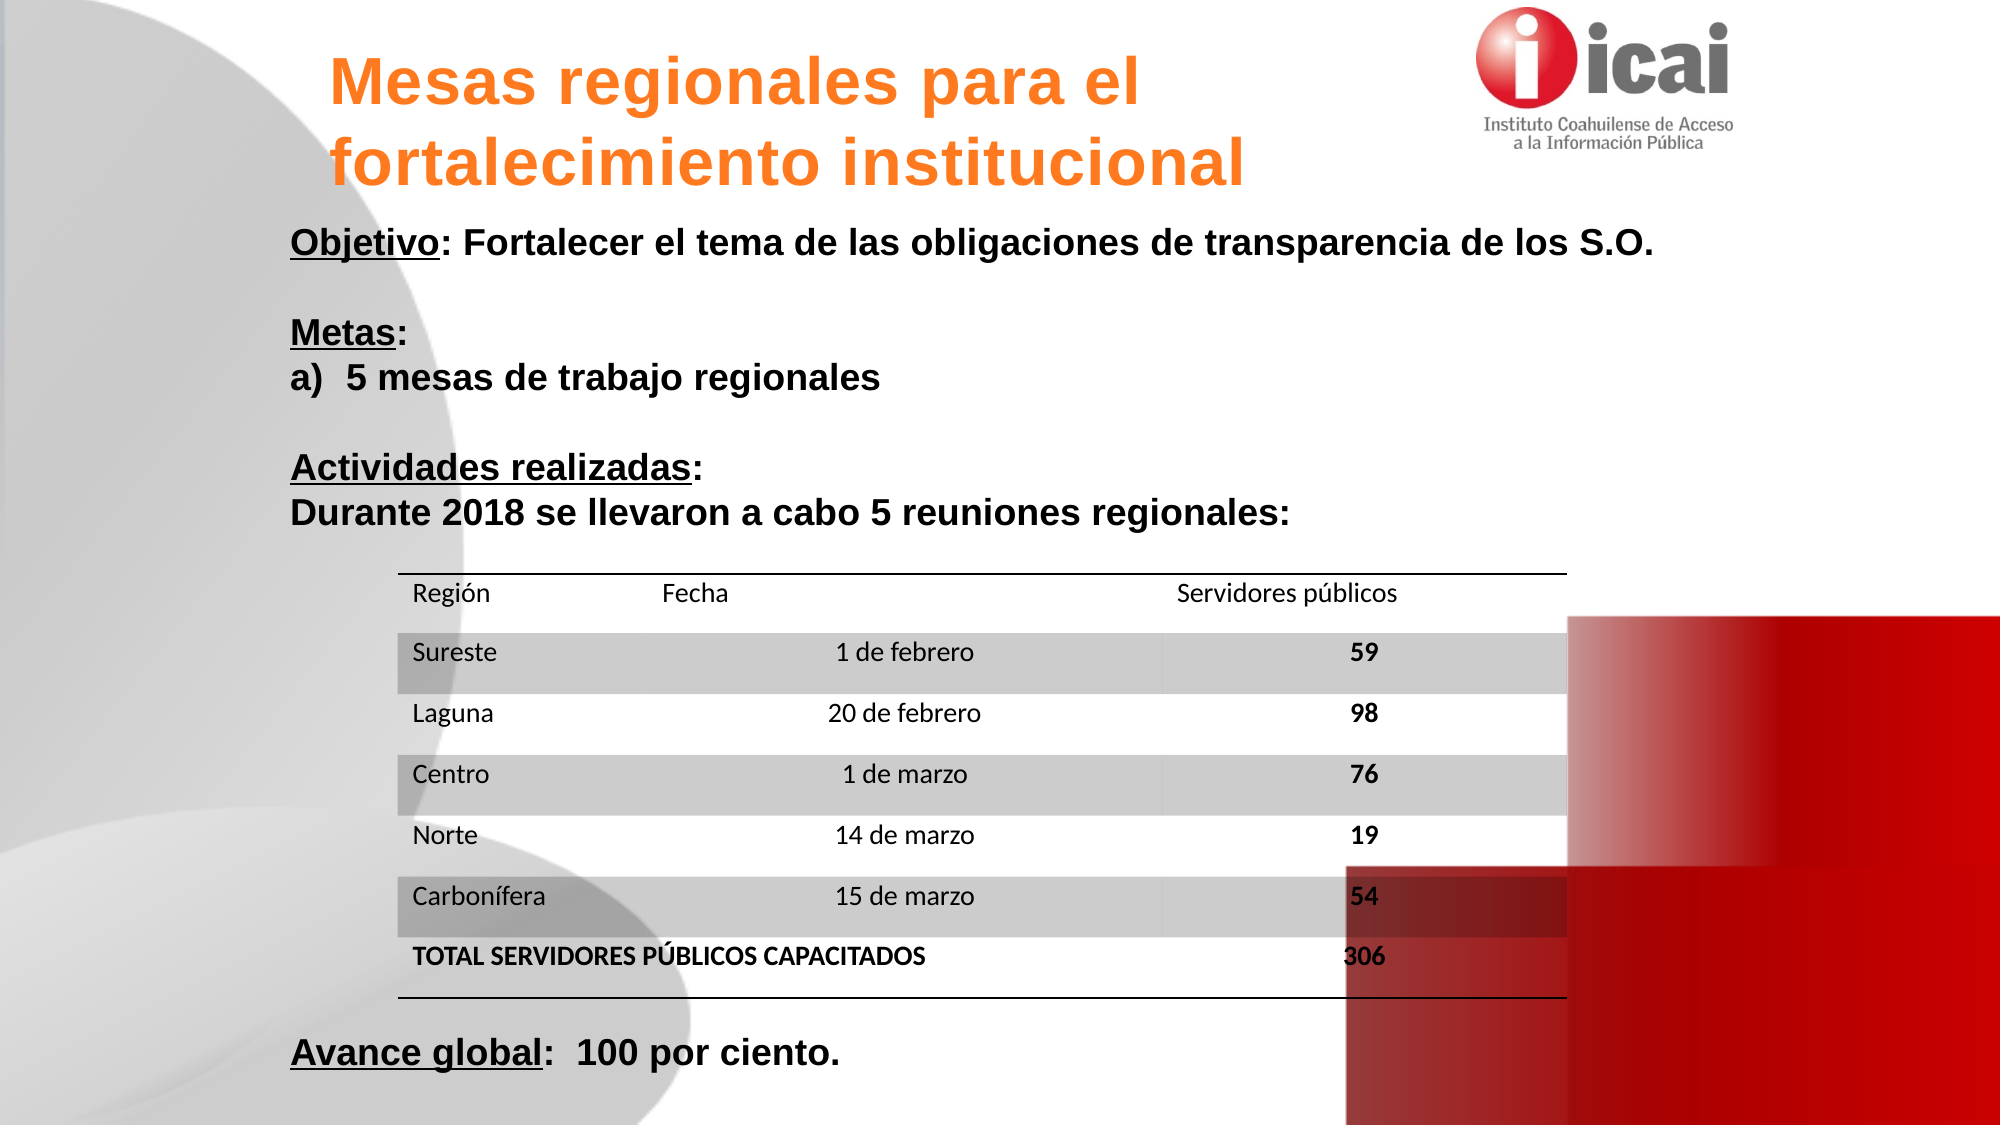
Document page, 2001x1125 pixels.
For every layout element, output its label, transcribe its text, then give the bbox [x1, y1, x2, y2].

table_cell 14 de marzo [648, 816, 1162, 877]
table_cell Sureste [398, 633, 648, 694]
table_cell 1 de marzo [648, 755, 1162, 816]
table_cell Norte [398, 816, 648, 877]
table_cell Carbonífera [398, 877, 648, 937]
table_cell Centro [398, 755, 648, 816]
table_cell 15 de marzo [648, 877, 1162, 937]
text_box Objetivo: Fortalecer el tema de las obligaciones de transparencia de los S.O. Metas: 5 mesas de trabajo regionales Actividades realizadas: Durante 2018 se llevaron a cabo 5 reuniones regionales: Avance global: 100 por ciento. [275, 210, 1729, 1081]
table_header Servidores públicos [1162, 575, 1567, 633]
table_header Región [398, 575, 648, 633]
picture [0, 0, 2000, 1125]
text_box [1448, 0, 1750, 256]
table_cell 306 [1162, 937, 1567, 997]
table_cell 20 de febrero [648, 694, 1162, 755]
table_cell TOTAL SERVIDORES PÚBLICOS CAPACITADOS [398, 937, 1162, 997]
table_cell Laguna [398, 694, 648, 755]
table_cell 1 de febrero [648, 633, 1162, 694]
picture [1475, 7, 1733, 149]
table_cell 59 [1162, 633, 1567, 694]
text_box Mesas regionales para el fortalecimiento institucional [314, 30, 1390, 206]
table_header Fecha [648, 575, 1162, 633]
table_cell 54 [1162, 877, 1567, 937]
table_cell 98 [1162, 694, 1567, 755]
table_cell 76 [1162, 755, 1567, 816]
table_cell 19 [1162, 816, 1567, 877]
